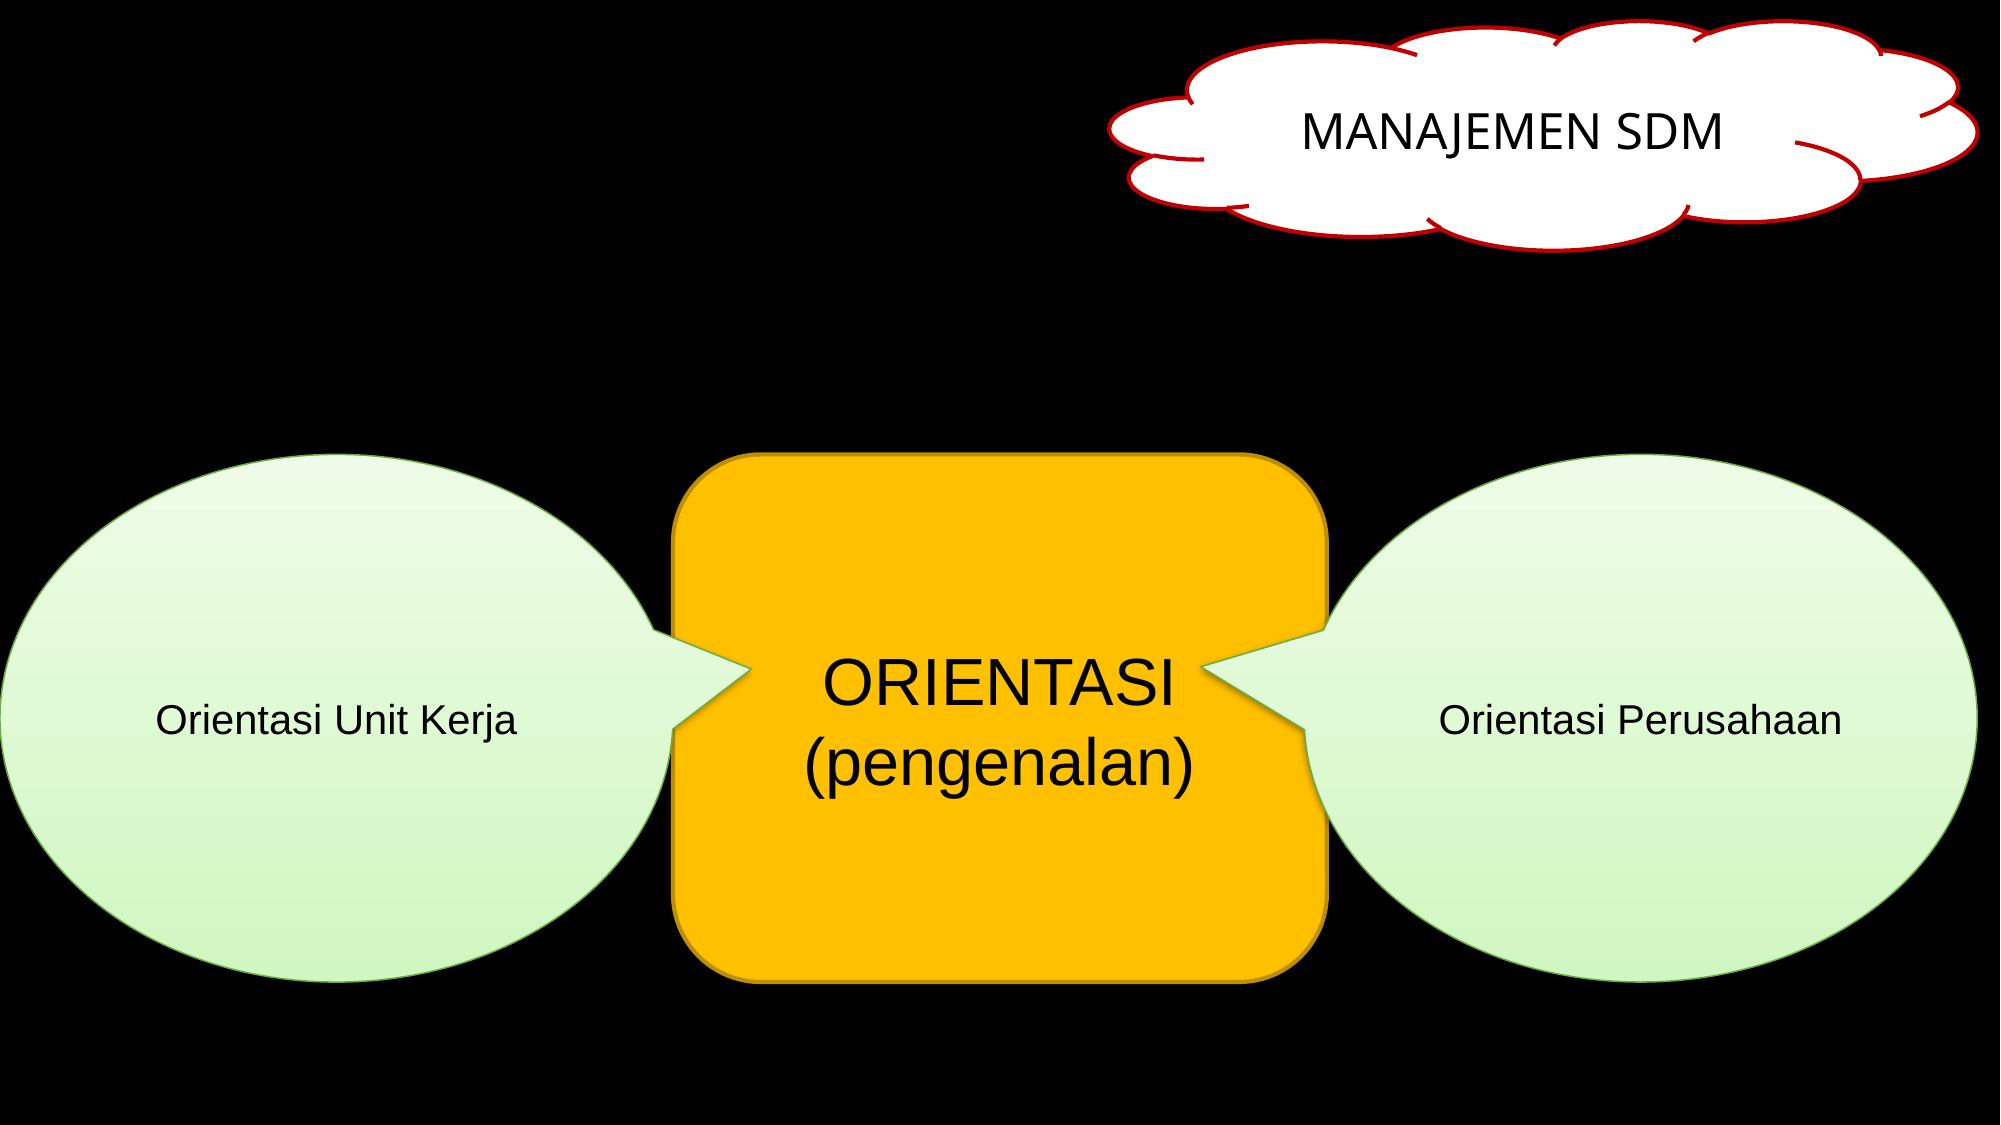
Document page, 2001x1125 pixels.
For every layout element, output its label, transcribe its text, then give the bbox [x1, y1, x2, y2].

text_box Orientasi Perusahaan [1199, 453, 1978, 983]
text_box ORIENTASI (pengenalan) [670, 452, 1329, 985]
text_box MANAJEMEN SDM [1107, 19, 1980, 253]
text_box Orientasi Unit Kerja [0, 453, 753, 983]
